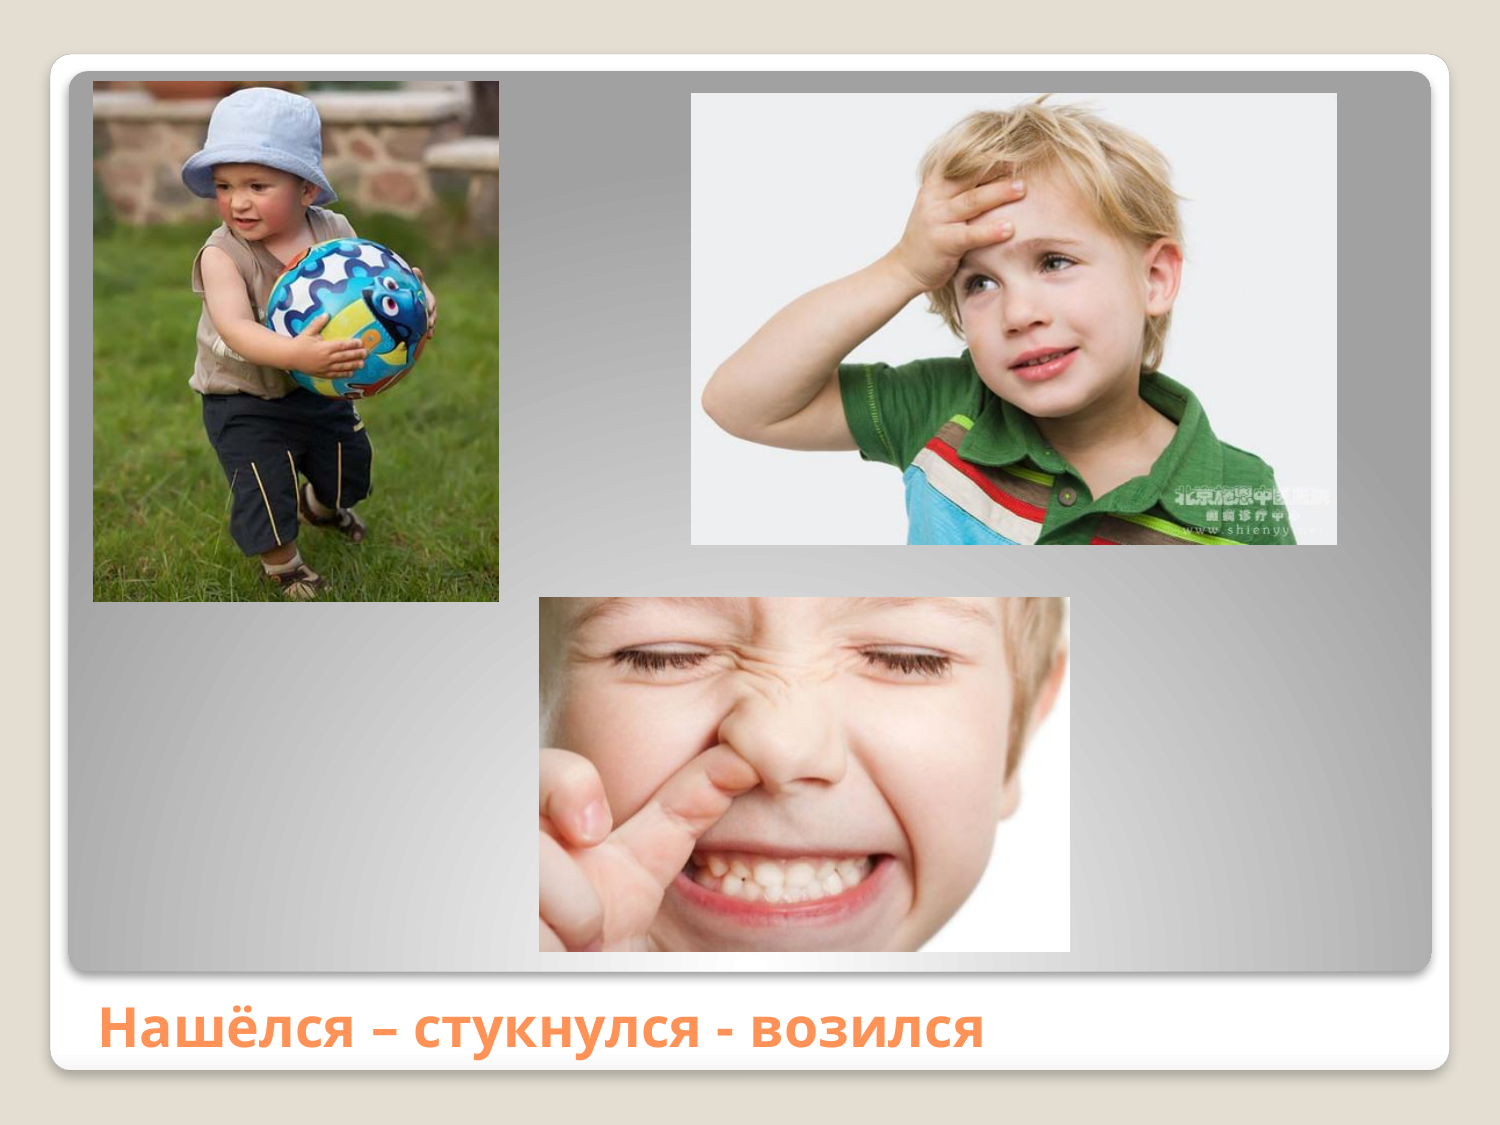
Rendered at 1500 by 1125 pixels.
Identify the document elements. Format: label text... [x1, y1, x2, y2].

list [538, 597, 1070, 953]
picture [93, 81, 499, 602]
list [691, 93, 1337, 545]
title Нашёлся – стукнулся - возился [82, 984, 1425, 1067]
